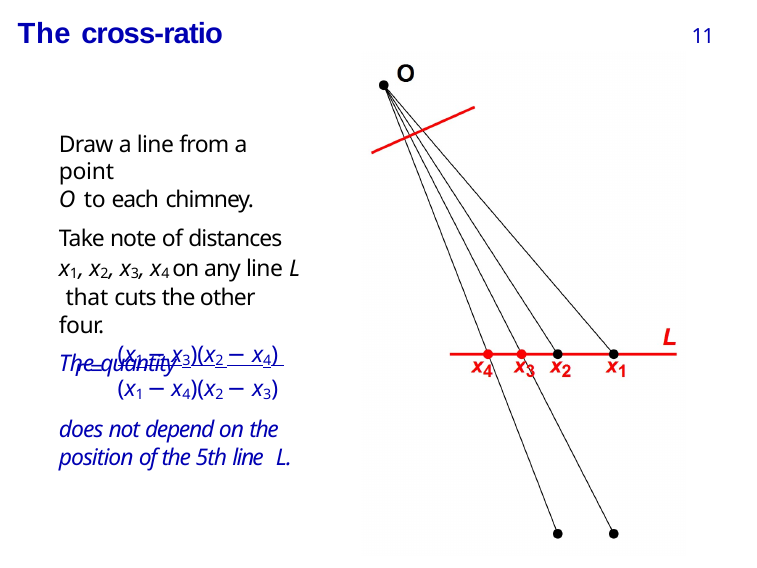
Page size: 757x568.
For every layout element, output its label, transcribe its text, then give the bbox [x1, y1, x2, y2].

text_box does not depend on the position of the 5th line L. [56, 414, 305, 471]
text_box (x1 − x3)(x2 − x4) (x1 − x4)(x2 − x3) [115, 334, 292, 403]
title The cross-ratio [15, 14, 741, 110]
text_box r = [72, 353, 112, 381]
text_box Draw a line from a point O to each chimney. Take note of distances x1, x2, x3, x4 on any line L that cuts the other four. The quantity [56, 129, 305, 377]
text_box 11 [689, 23, 715, 49]
text_box [361, 51, 686, 556]
